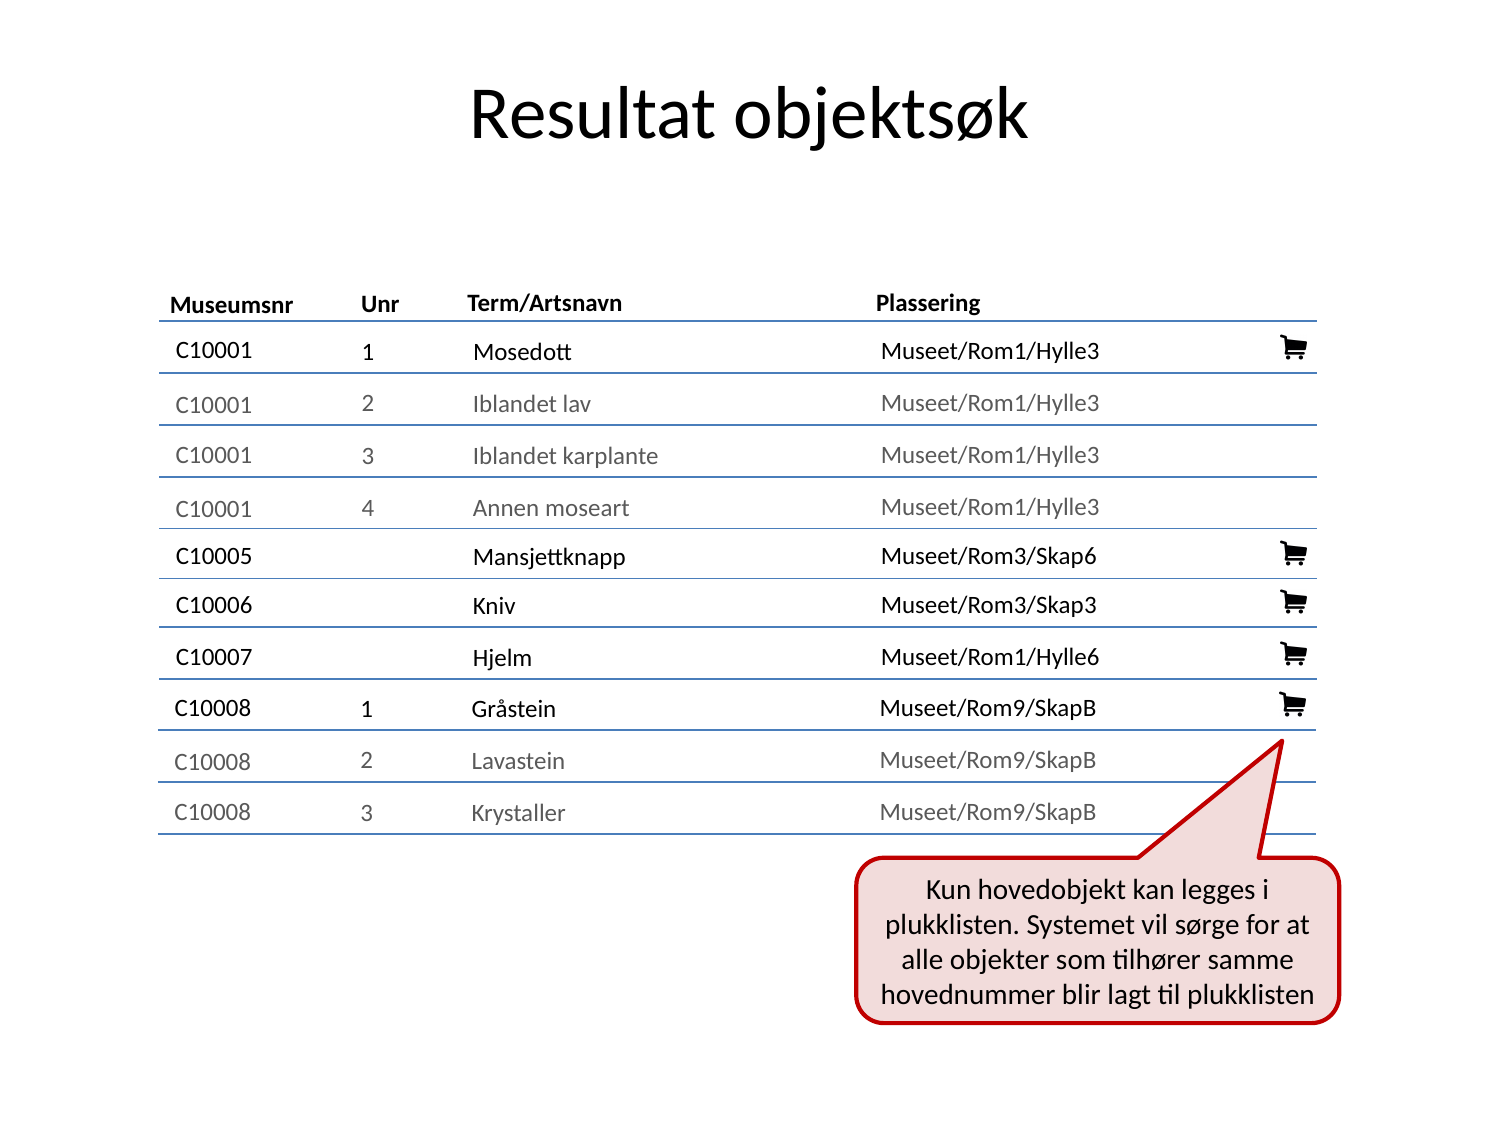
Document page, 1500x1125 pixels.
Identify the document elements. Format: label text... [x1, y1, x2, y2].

title Resultat objektsøk [75, 45, 1425, 173]
text_box Kun hovedobjekt kan legges i plukklisten. Systemet vil sørge for at alle objekter som tilhører samme hovednummer blir lagt til plukklisten [854, 843, 1342, 1026]
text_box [157, 278, 1318, 835]
